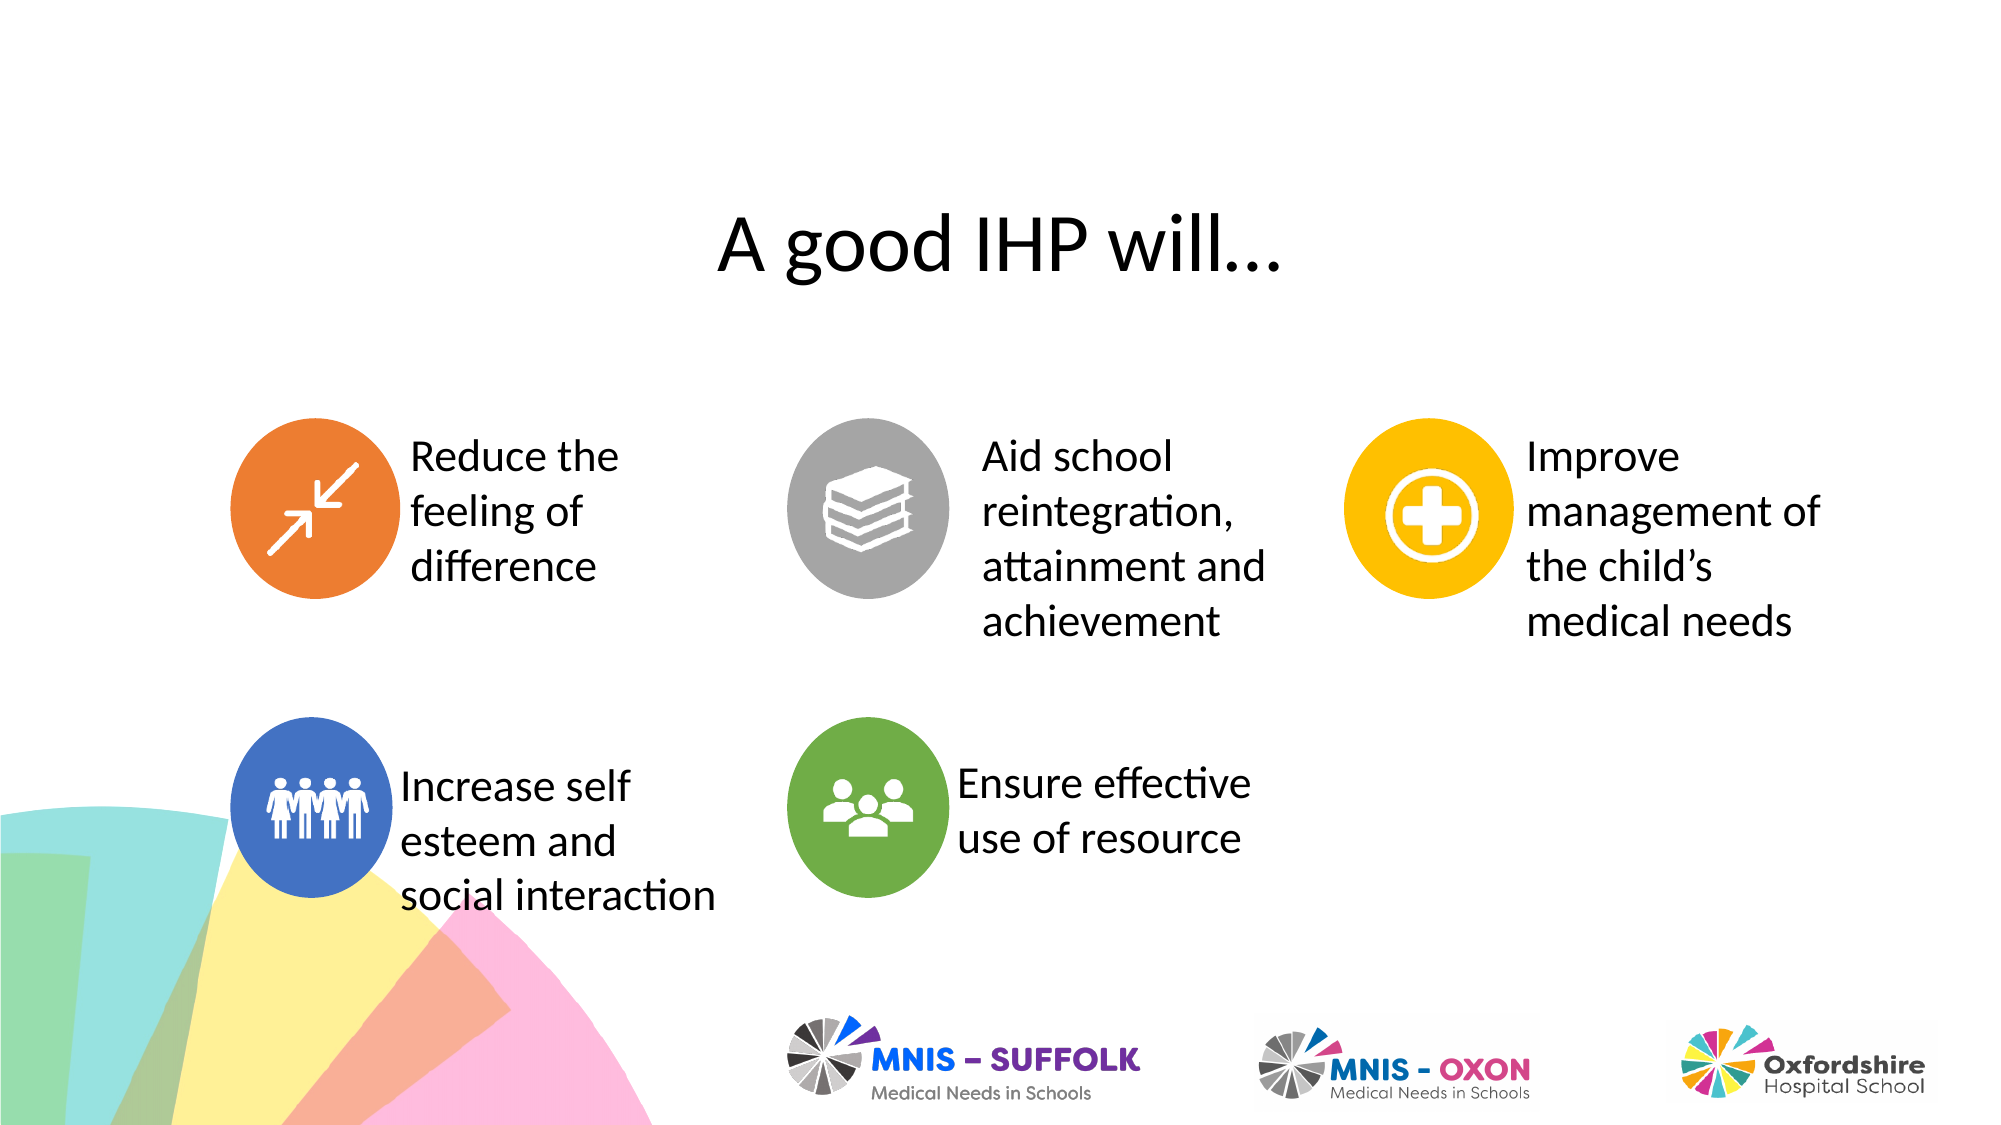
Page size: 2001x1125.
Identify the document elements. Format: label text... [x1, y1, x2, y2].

picture [786, 1015, 1180, 1125]
title A good IHP will… [193, 135, 1807, 353]
picture [607, 900, 616, 908]
picture [424, 899, 436, 907]
picture [1666, 1020, 1938, 1103]
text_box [230, 385, 1856, 899]
picture [478, 900, 487, 908]
picture [0, 798, 659, 1125]
picture [1254, 1013, 1540, 1112]
